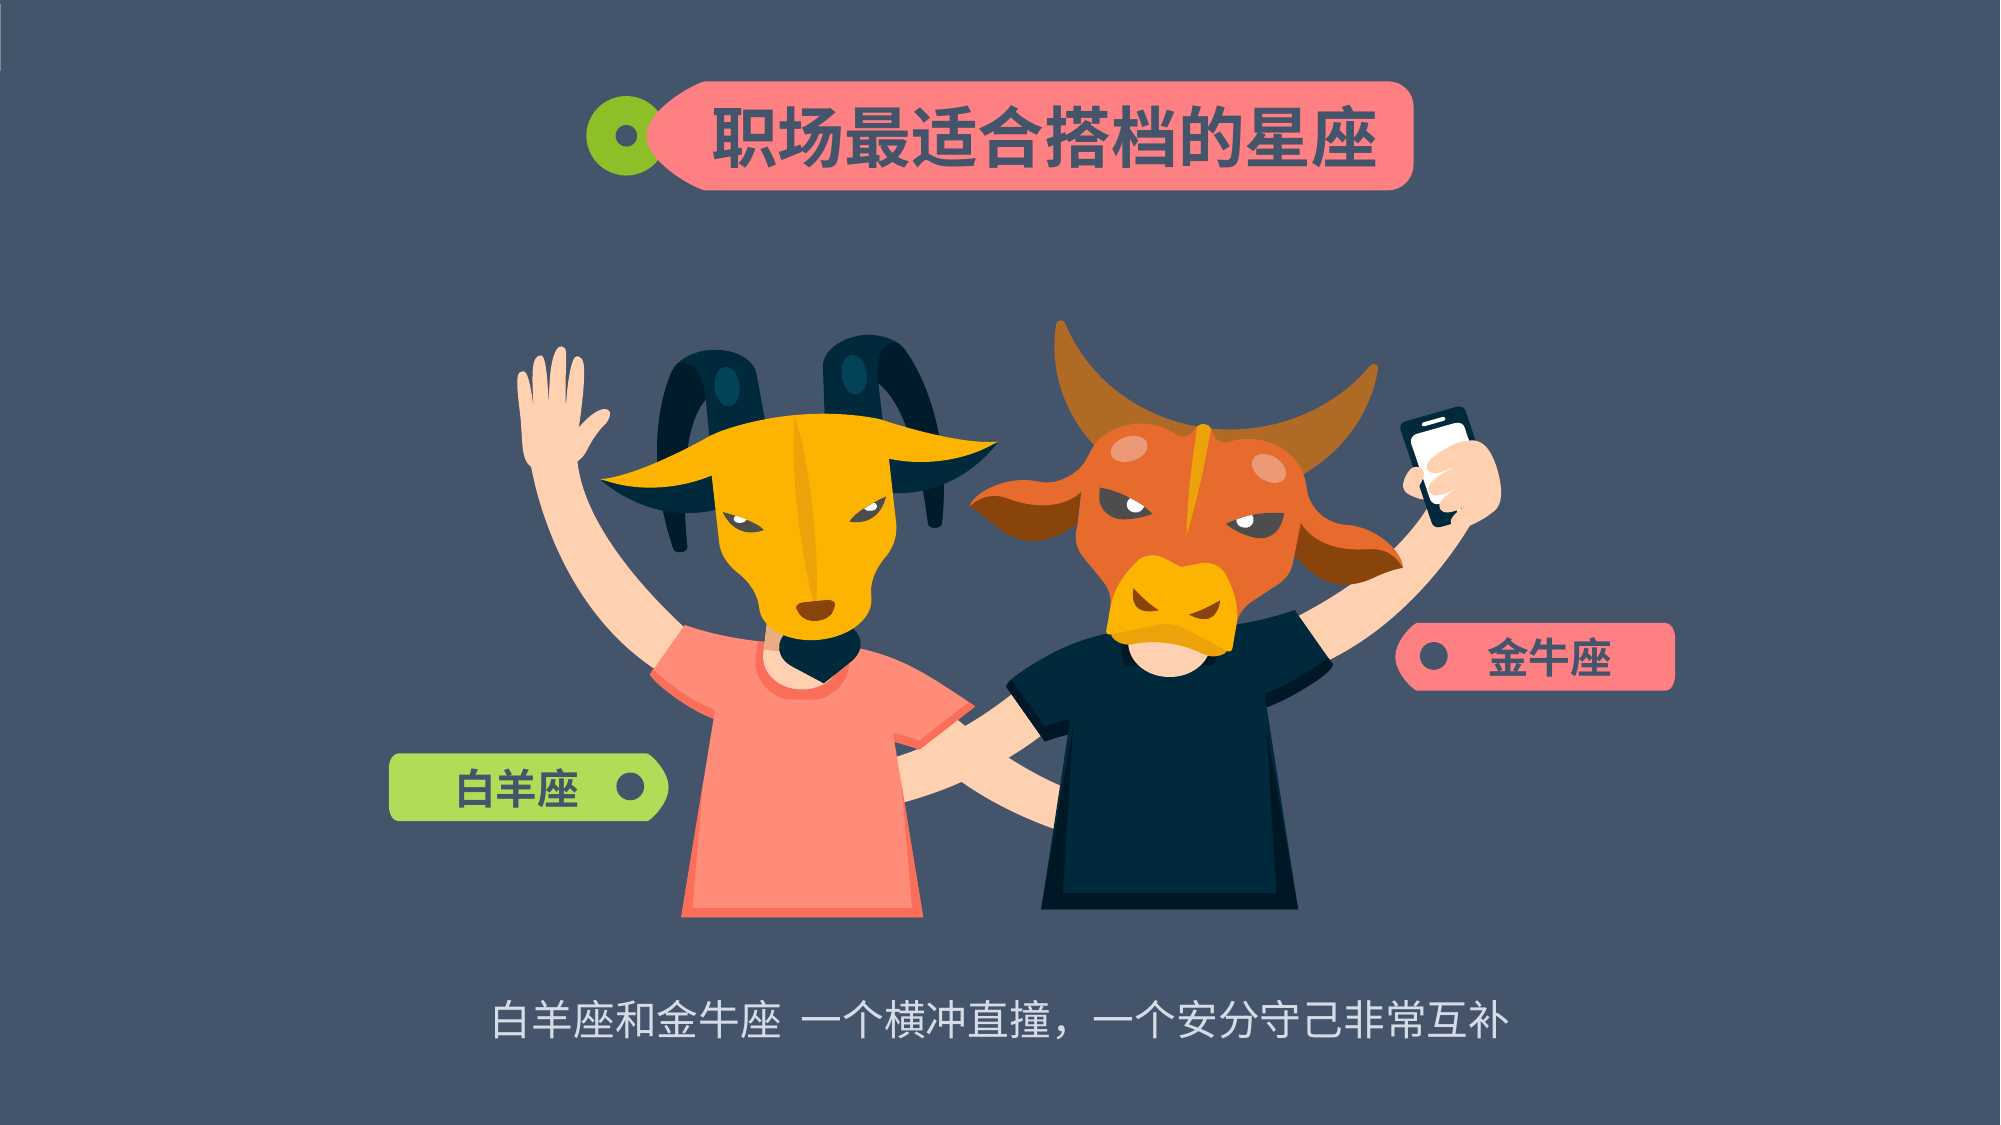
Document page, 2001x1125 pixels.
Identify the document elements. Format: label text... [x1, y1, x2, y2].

text_box 白羊座和金牛座 一个横冲直撞，一个安分守己非常互补 [315, 986, 1685, 1052]
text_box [586, 81, 1414, 191]
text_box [388, 753, 669, 822]
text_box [1395, 622, 1676, 691]
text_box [515, 318, 1506, 918]
